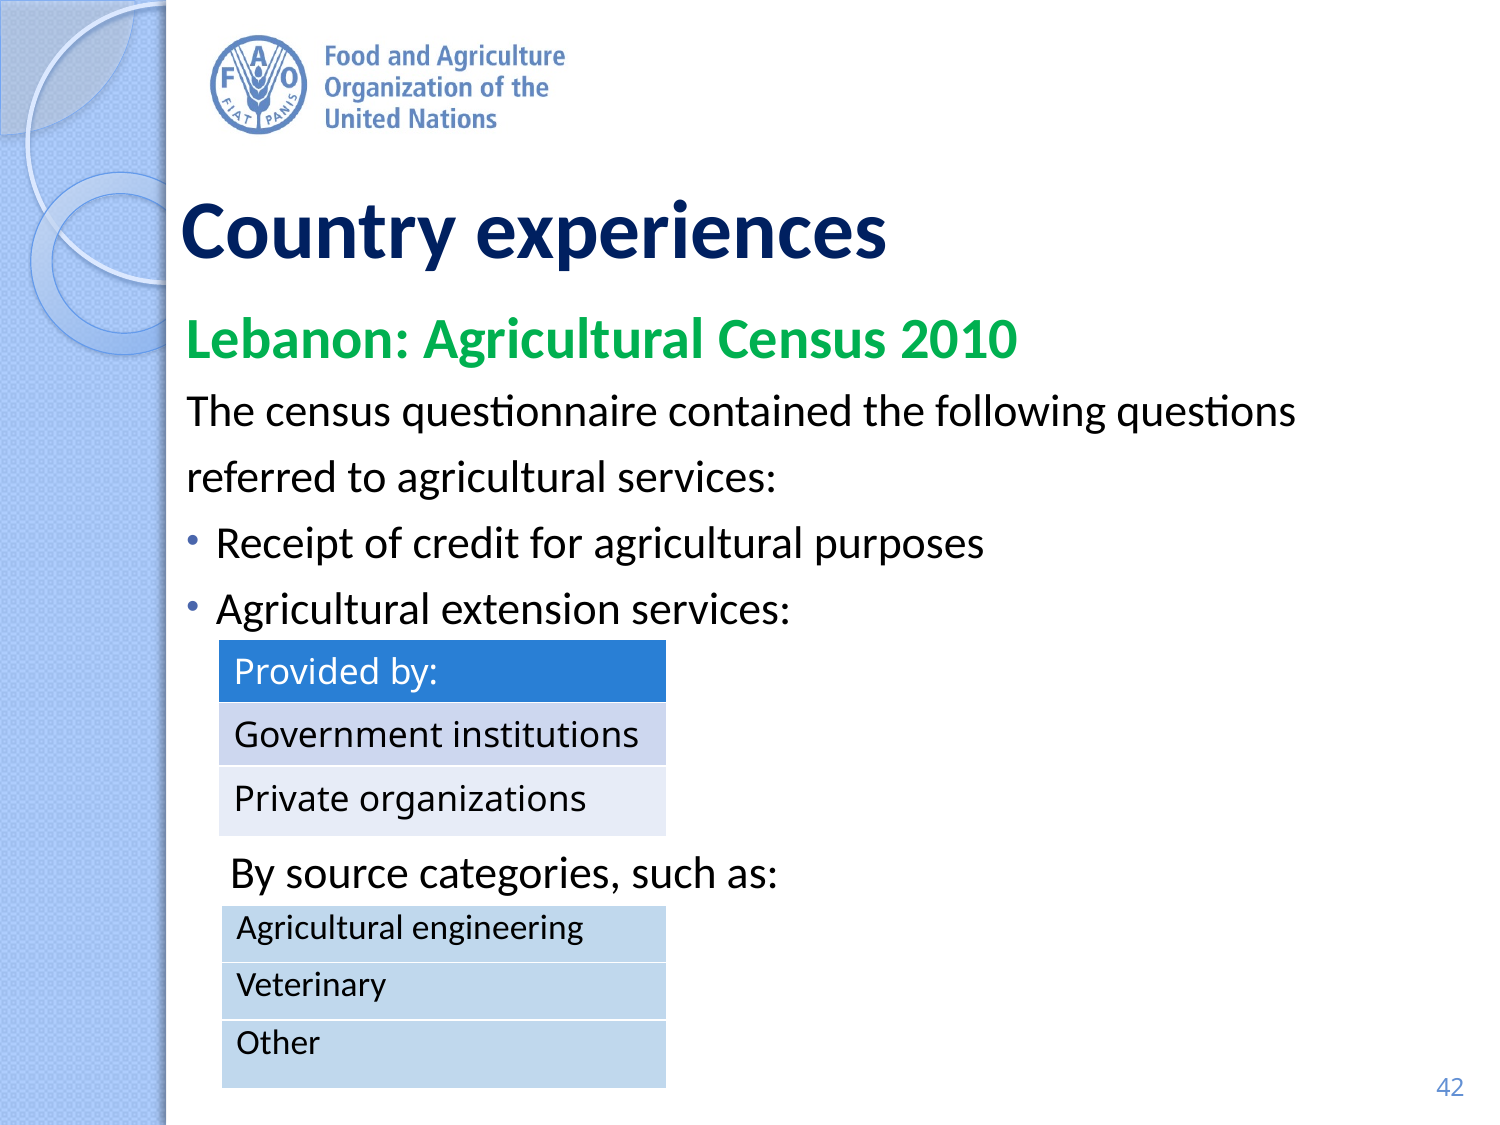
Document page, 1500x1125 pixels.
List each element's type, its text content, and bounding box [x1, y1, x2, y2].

list Lebanon: Agricultural Census 2010 The census questionnaire contained the following questions referred to agricultural services: Receipt of credit for agricultural purposes Agricultural extension services: By source categories, such as: [171, 278, 1465, 1035]
slide_number 42 [1413, 1034, 1488, 1113]
table_header Agricultural engineering [222, 906, 666, 962]
title Country experiences [147, 160, 939, 290]
picture [169, 0, 604, 160]
table_cell Private organizations [219, 767, 666, 836]
table_header Provided by: [219, 640, 666, 702]
table_cell Veterinary [222, 963, 666, 1019]
table_cell Government institutions [219, 703, 666, 765]
table_cell Other [222, 1021, 666, 1088]
